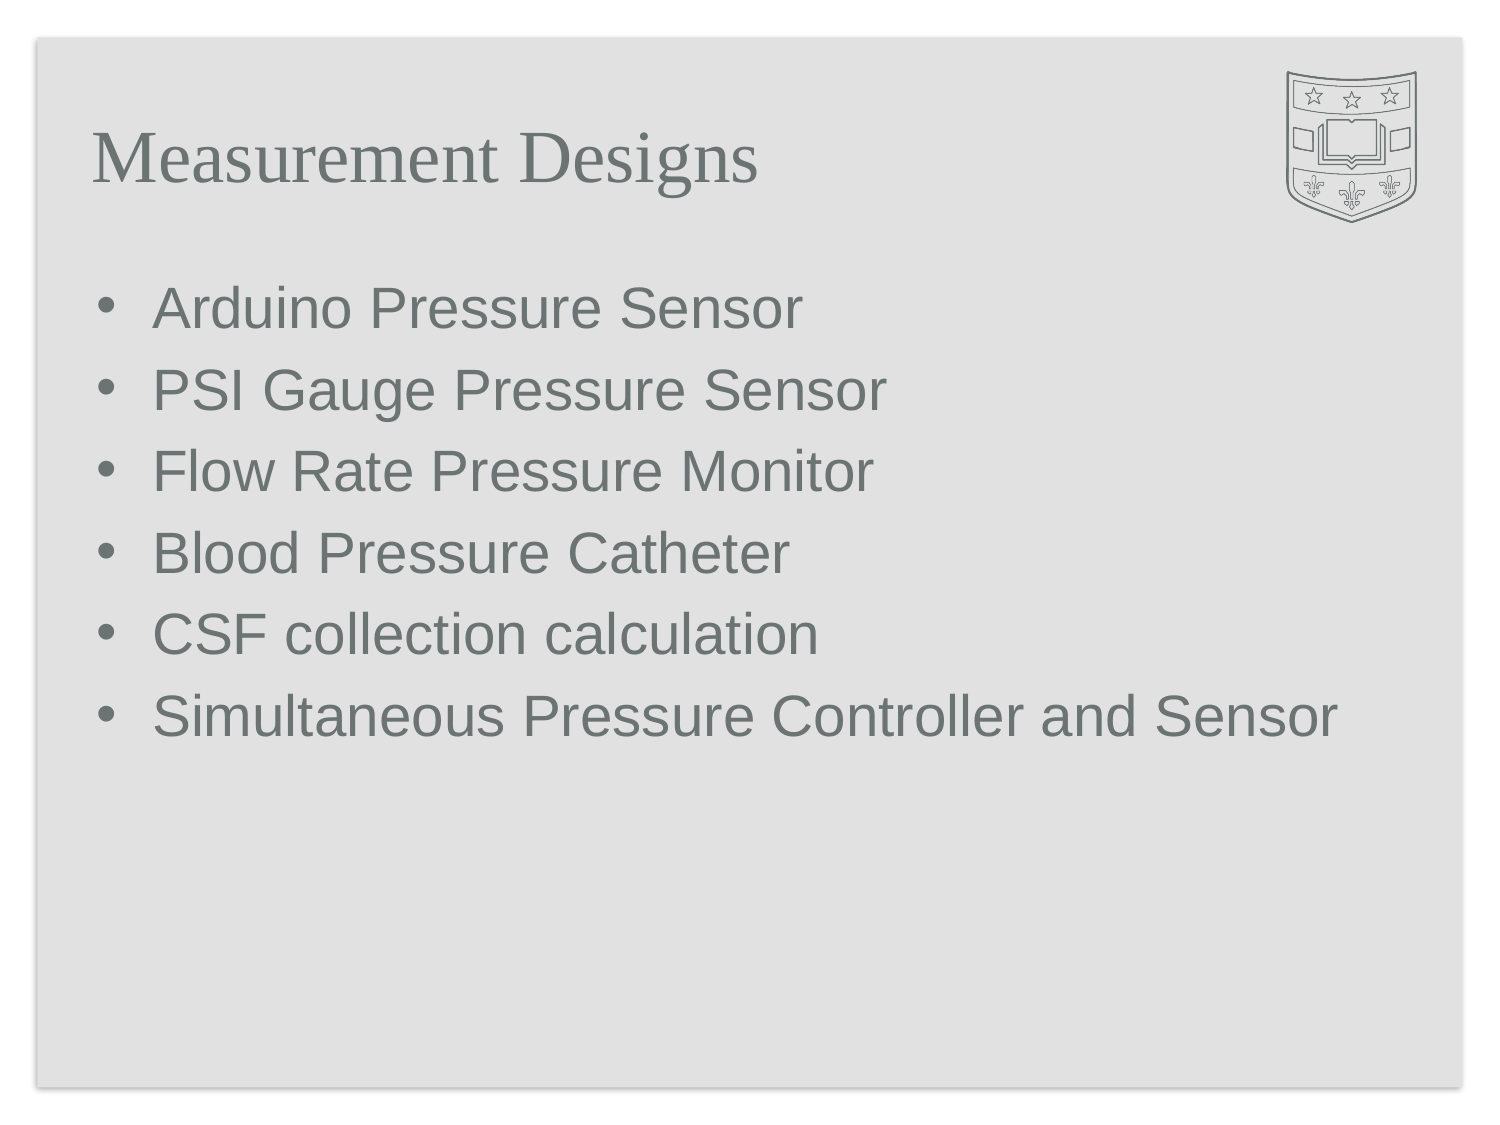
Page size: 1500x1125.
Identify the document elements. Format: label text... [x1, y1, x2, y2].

list Arduino Pressure Sensor PSI Gauge Pressure Sensor Flow Rate Pressure Monitor Blood Pressure Catheter CSF collection calculation Simultaneous Pressure Controller and Sensor [81, 262, 1417, 1047]
title Measurement Designs [76, 71, 1264, 233]
picture [1286, 71, 1417, 223]
